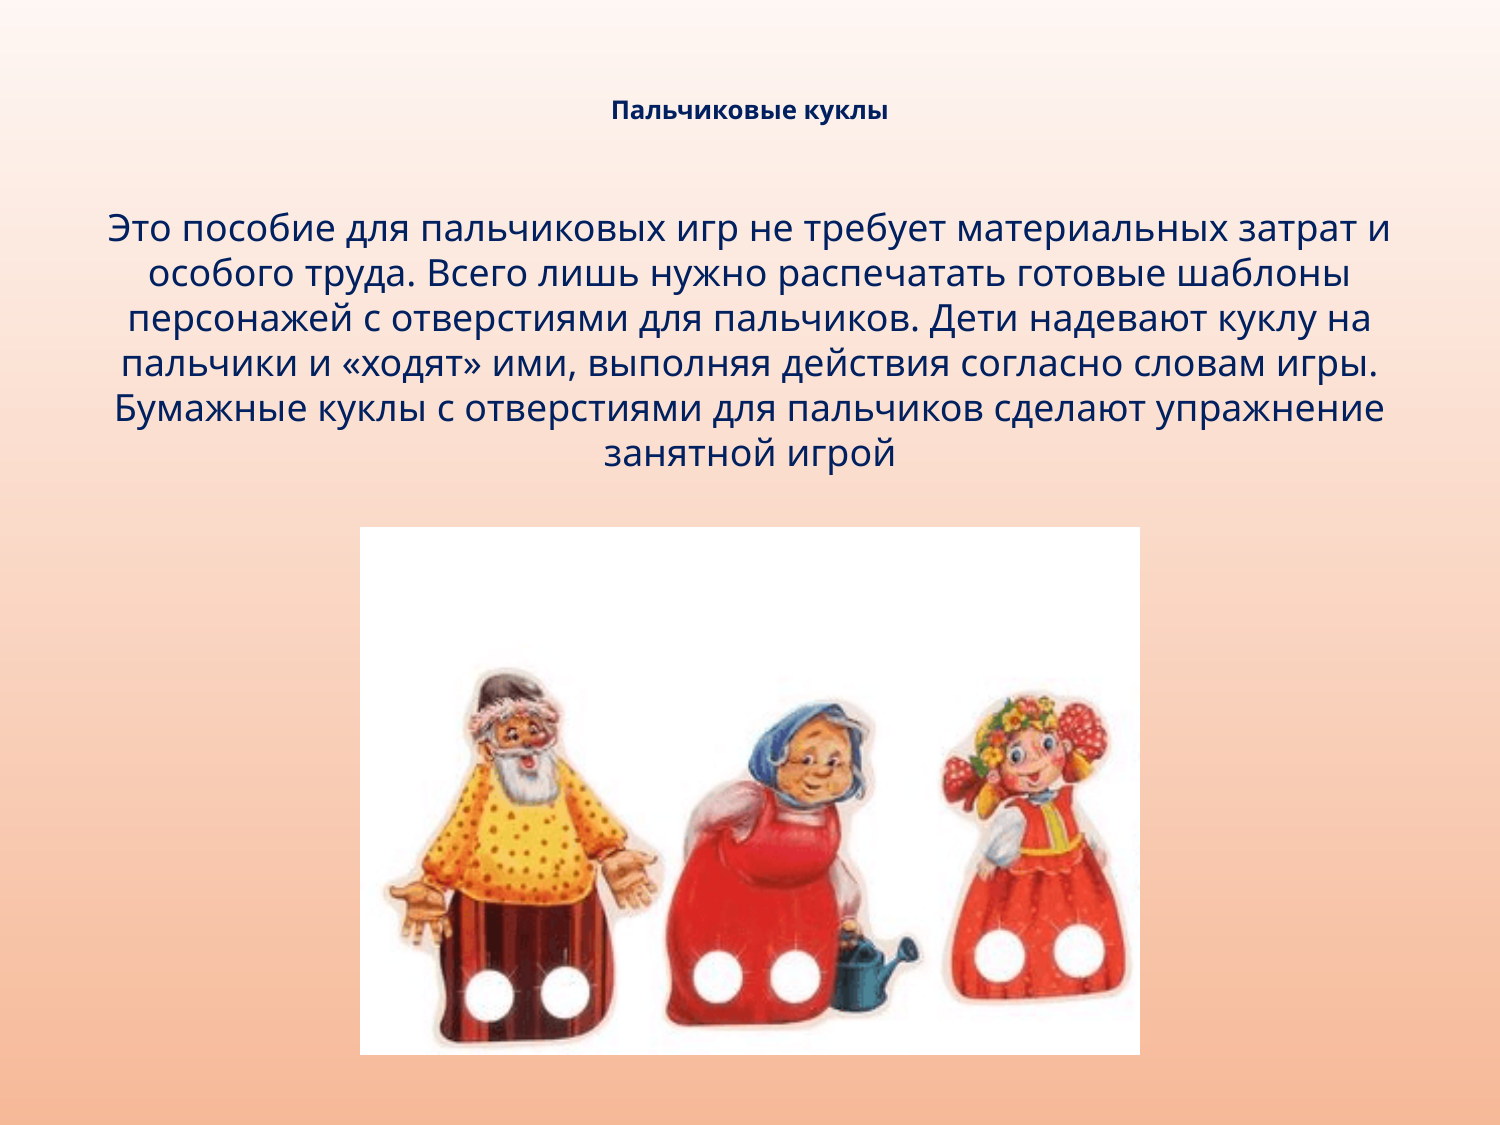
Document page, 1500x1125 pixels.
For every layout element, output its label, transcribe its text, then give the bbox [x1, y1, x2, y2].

title Пальчиковые куклы [75, 45, 1425, 173]
picture [359, 526, 1140, 1055]
text_box Это пособие для пальчиковых игр не требует материальных затрат и особого труда. Всего лишь нужно распечатать готовые шаблоны персонажей с отверстиями для пальчиков. Дети надевают куклу на пальчики и «ходят» ими, выполняя действия согласно словам игры. Бумажные куклы с отверстиями для пальчиков сделают упражнение занятной игрой [64, 196, 1436, 571]
